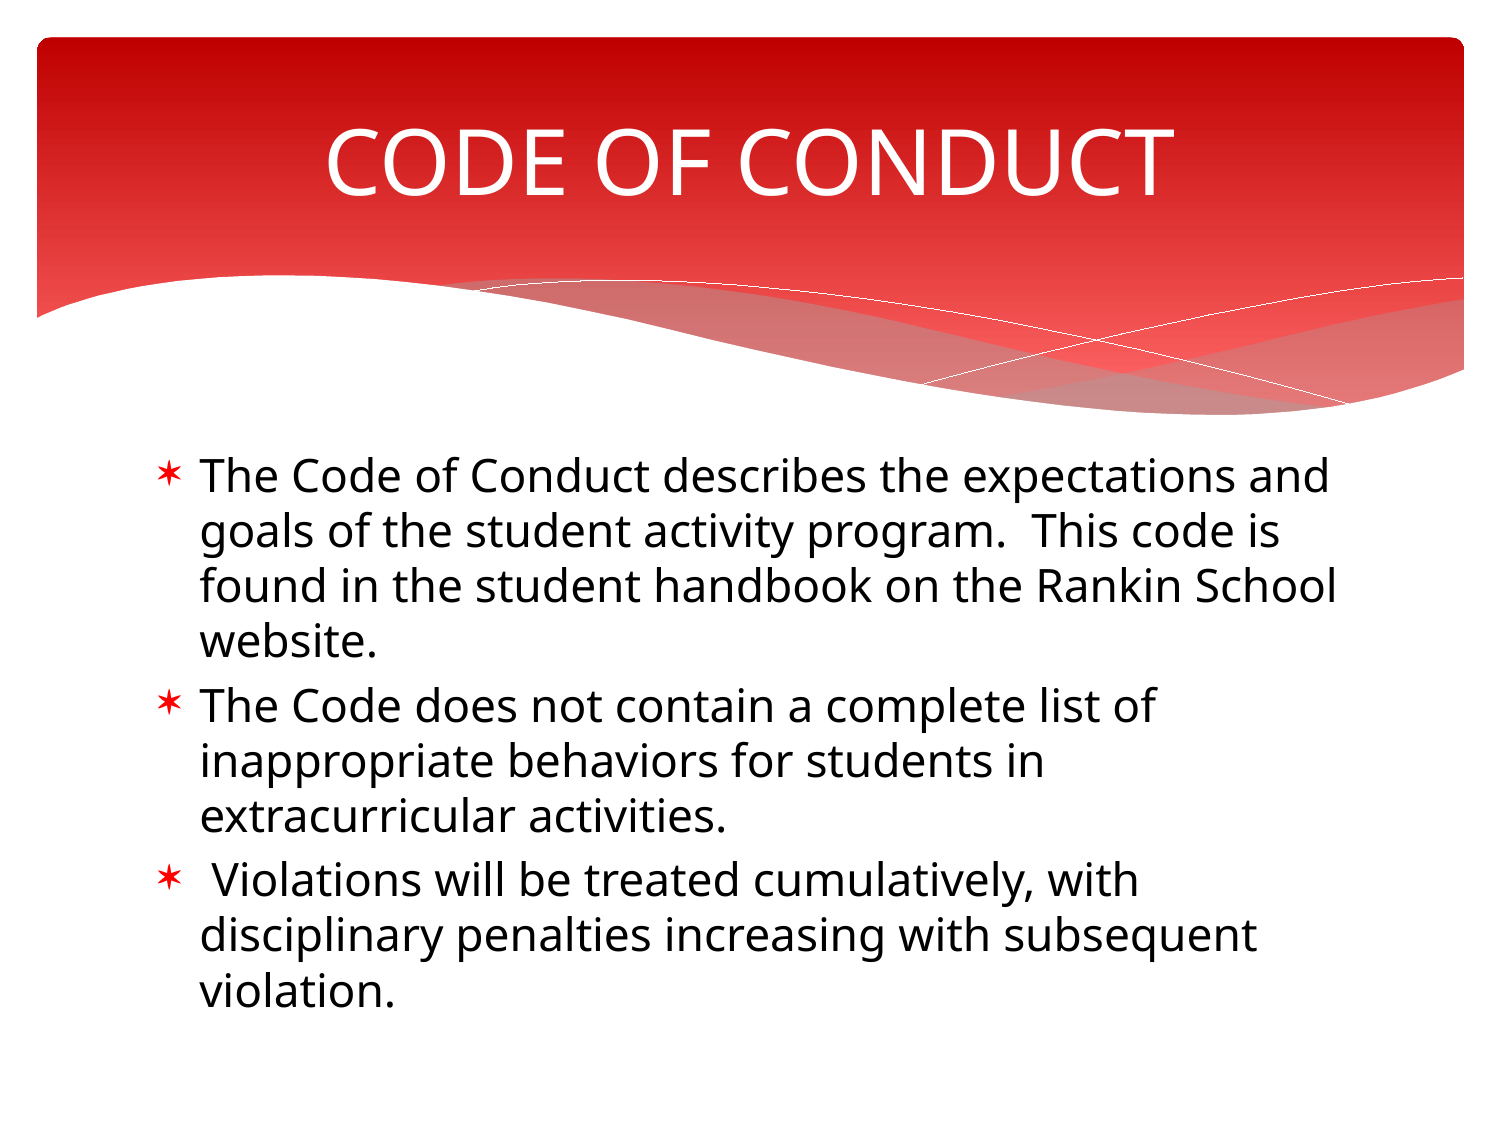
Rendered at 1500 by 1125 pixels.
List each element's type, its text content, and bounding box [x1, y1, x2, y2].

list The Code of Conduct describes the expectations and goals of the student activity program. This code is found in the student handbook on the Rankin School website. The Code does not contain a complete list of inappropriate behaviors for students in extracurricular activities. Violations will be treated cumulatively, with disciplinary penalties increasing with subsequent violation. [143, 438, 1359, 1025]
title CODE OF CONDUCT [75, 55, 1425, 261]
